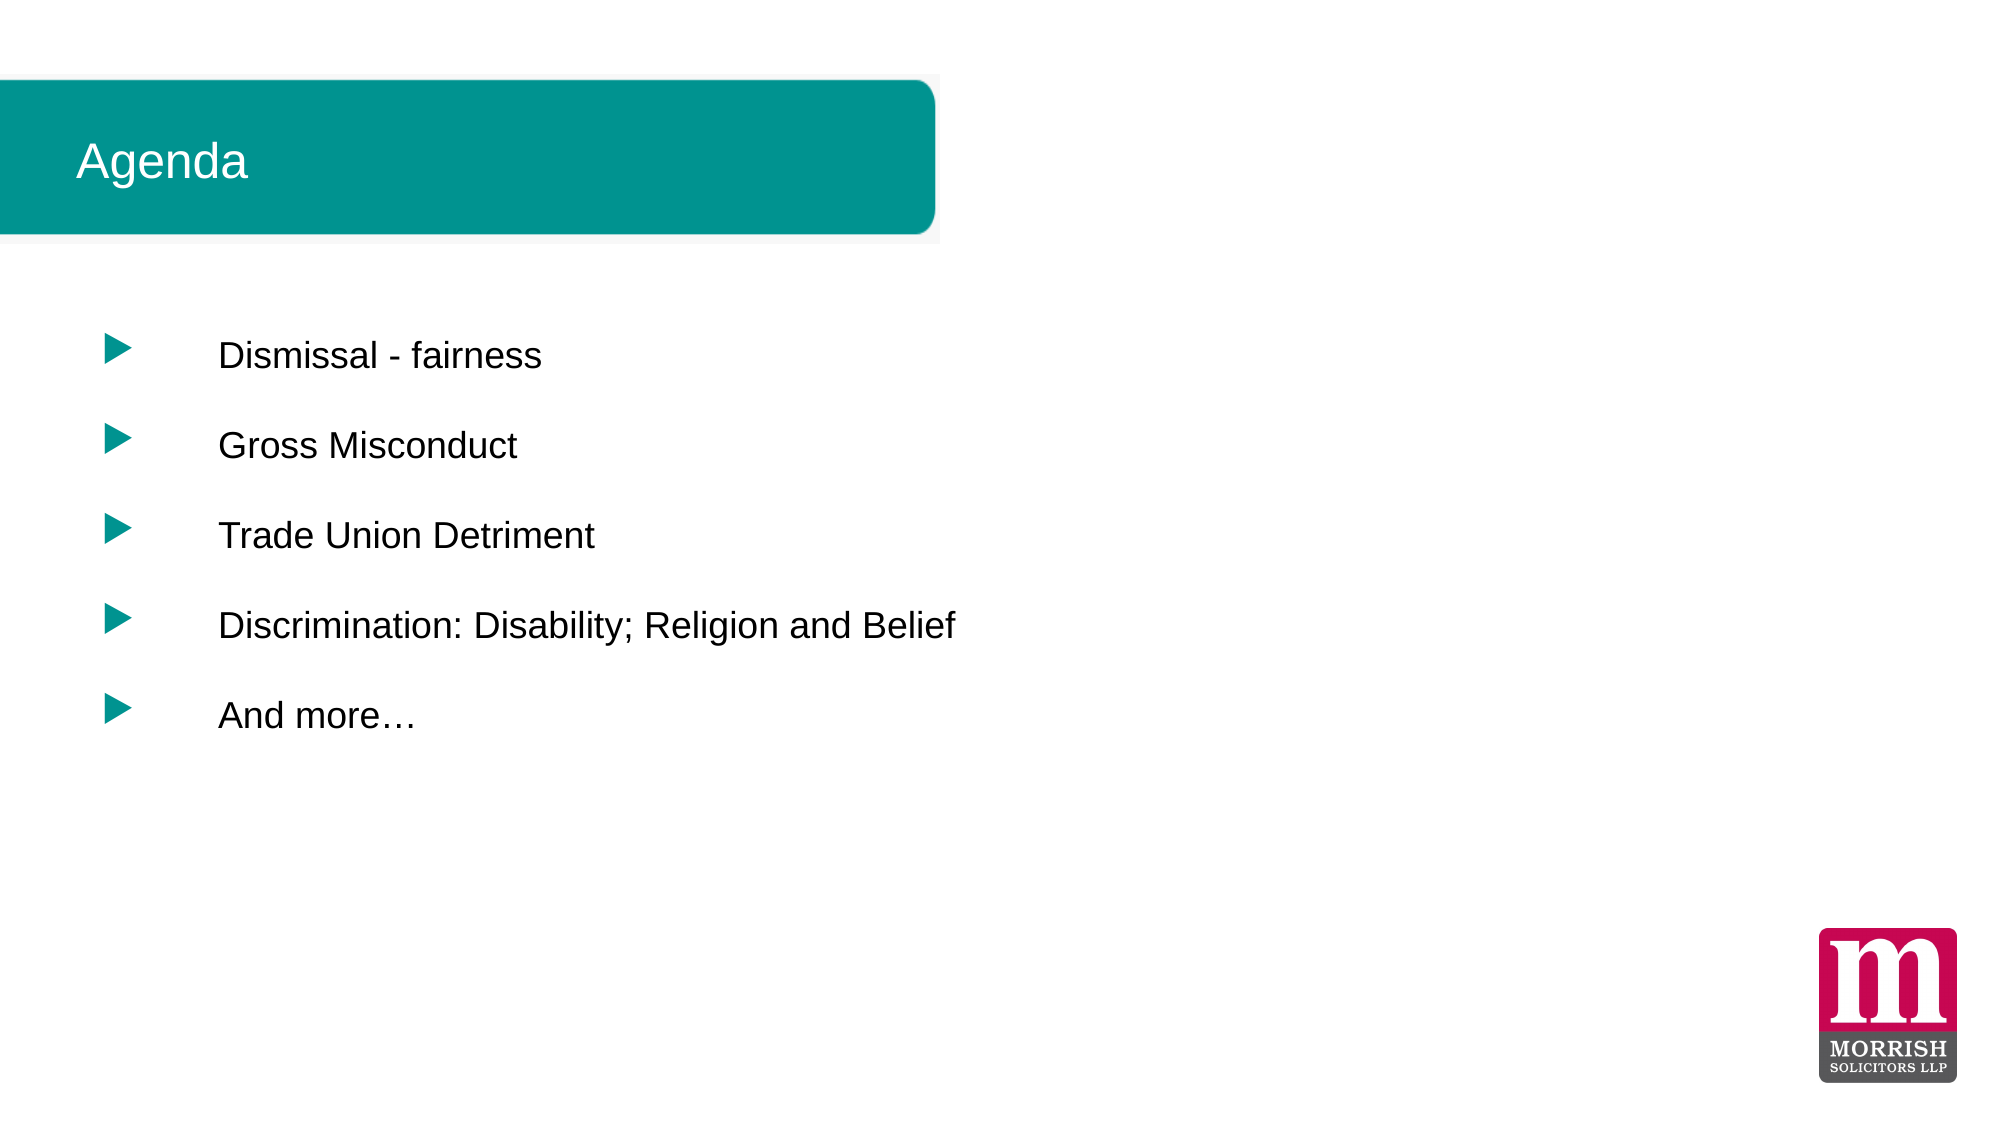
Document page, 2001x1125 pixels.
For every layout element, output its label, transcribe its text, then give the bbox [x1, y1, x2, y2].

picture [1819, 928, 1957, 1083]
text_box Dismissal - fairness Gross Misconduct Trade Union Detriment Discrimination: Disability; Religion and Belief And more… [0, 233, 1768, 834]
picture [0, 74, 940, 244]
